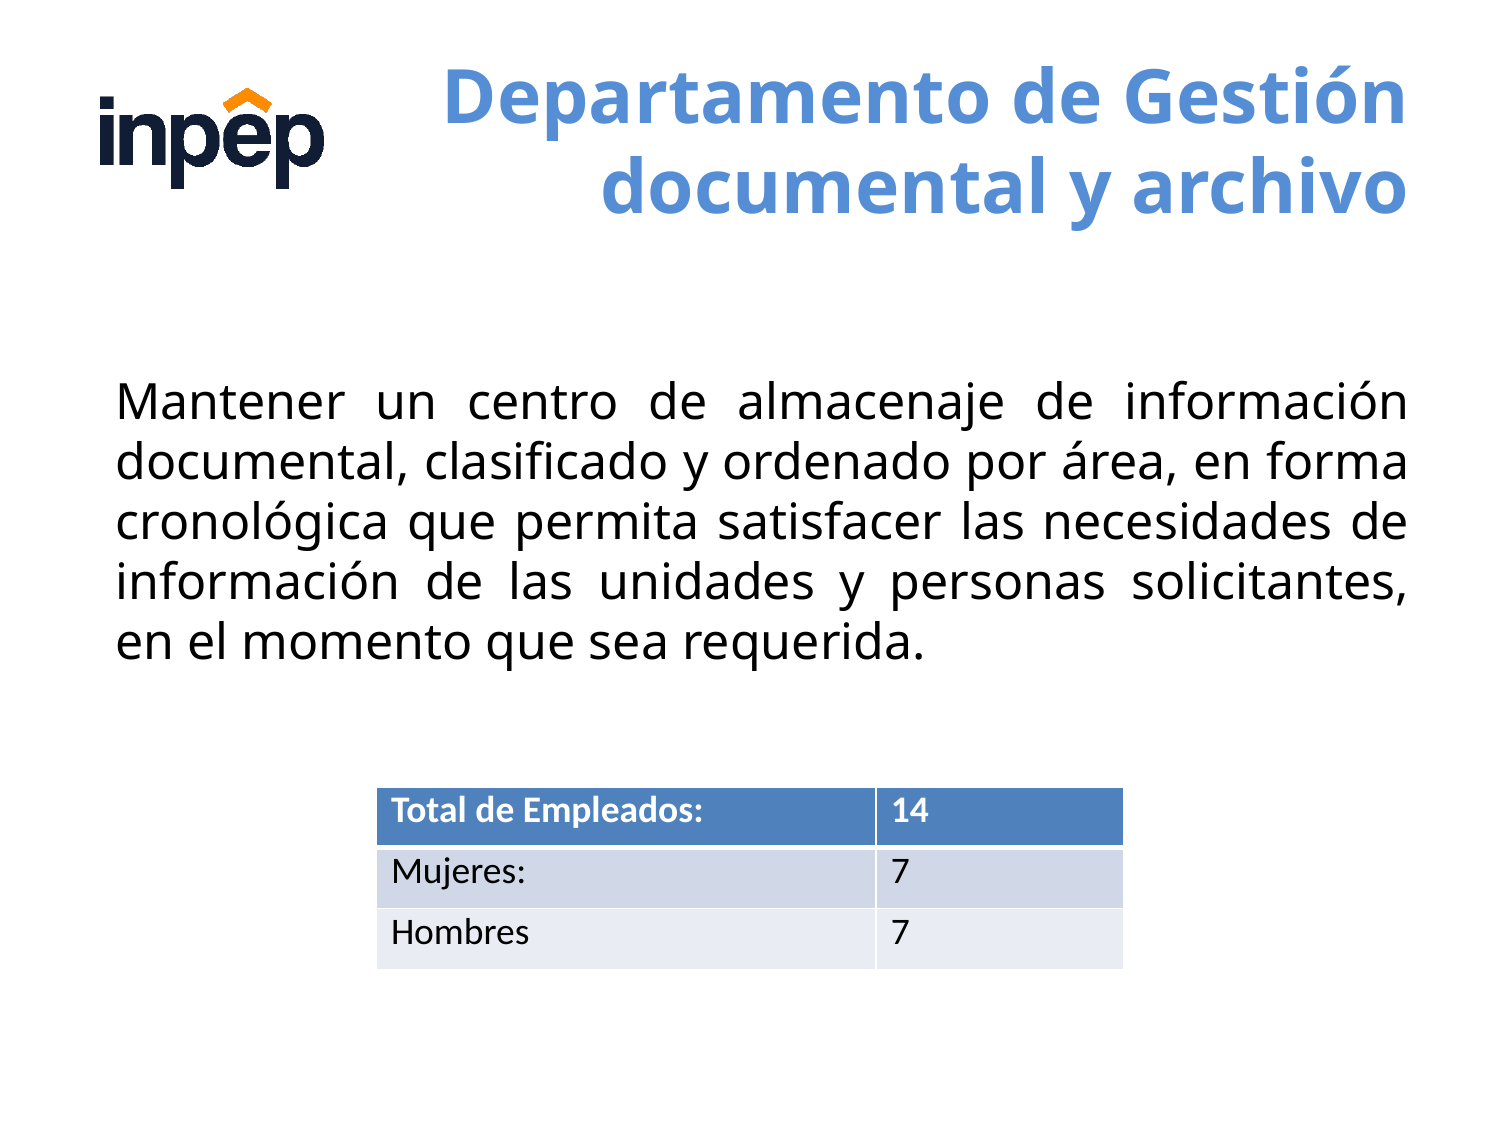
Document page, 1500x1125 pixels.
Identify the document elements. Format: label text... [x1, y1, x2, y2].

table_header Total de Empleados: [377, 788, 875, 845]
table_cell Hombres [377, 909, 875, 969]
table_header 14 [877, 788, 1123, 845]
table_cell Mujeres: [377, 850, 875, 908]
picture [100, 88, 324, 190]
table_cell 7 [877, 850, 1123, 908]
table_cell 7 [877, 909, 1123, 969]
list Mantener un centro de almacenaje de información documental, clasificado y ordenado por área, en forma cronológica que permita satisfacer las necesidades de información de las unidades y personas solicitantes, en el momento que sea requerida. [100, 361, 1425, 698]
title Departamento de Gestión documental y archivo [75, 45, 1425, 233]
